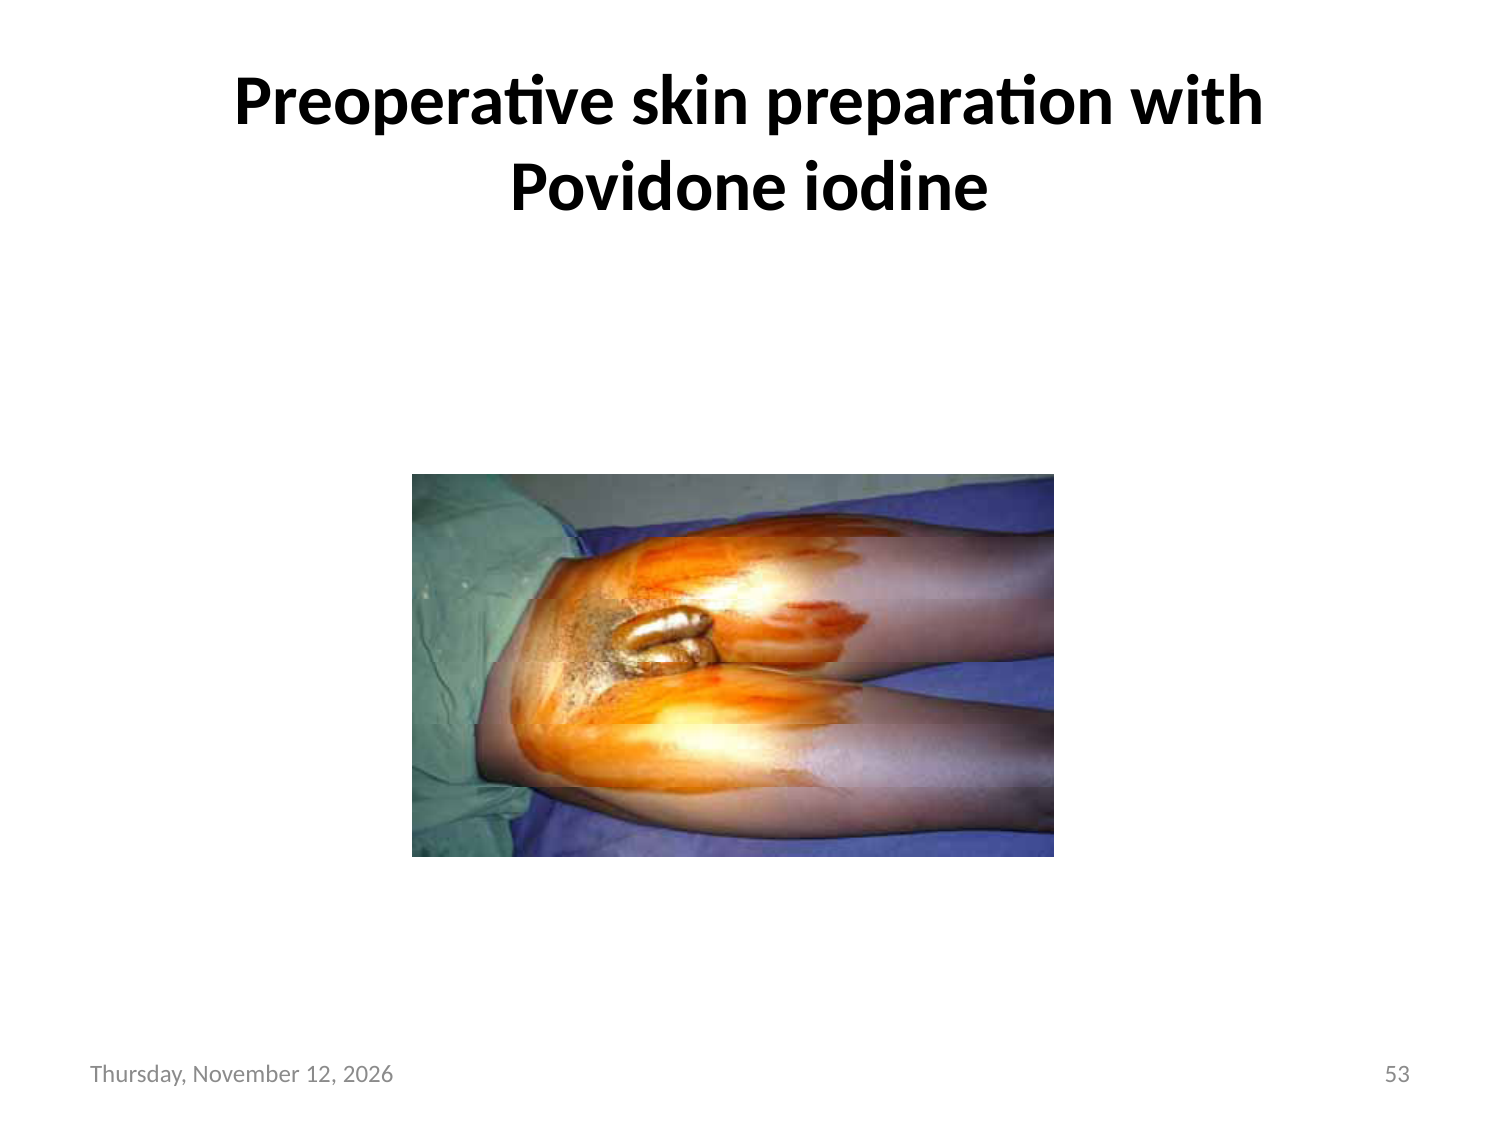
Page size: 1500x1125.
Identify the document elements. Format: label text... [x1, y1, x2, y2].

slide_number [75, 1042, 425, 1103]
picture [412, 537, 1054, 857]
title Preoperative skin preparation with Povidone iodine [75, 45, 1425, 233]
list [412, 474, 1054, 537]
slide_number 53 [1074, 1042, 1425, 1103]
